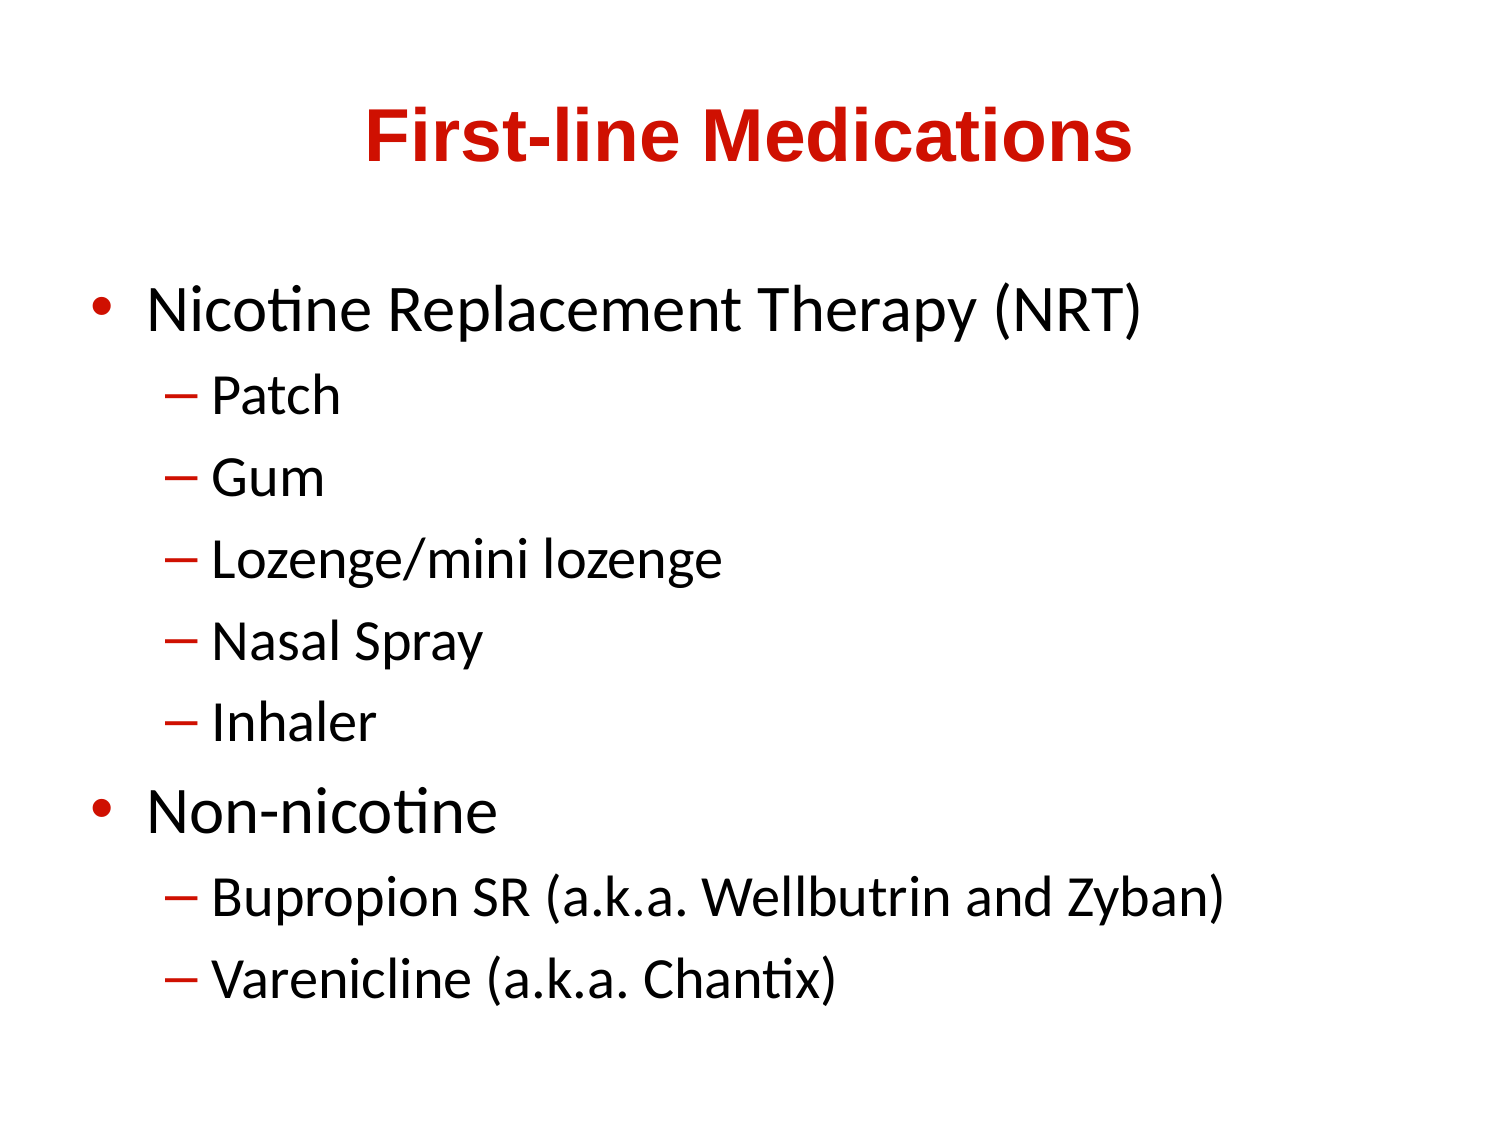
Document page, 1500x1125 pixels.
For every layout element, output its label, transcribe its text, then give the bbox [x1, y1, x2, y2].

title First-line Medications [74, 37, 1426, 226]
list Nicotine Replacement Therapy (NRT) Patch Gum Lozenge/mini lozenge Nasal Spray Inhaler Non-nicotine Bupropion SR (a.k.a. Wellbutrin and Zyban) Varenicline (a.k.a. Chantix) [74, 257, 1426, 1001]
